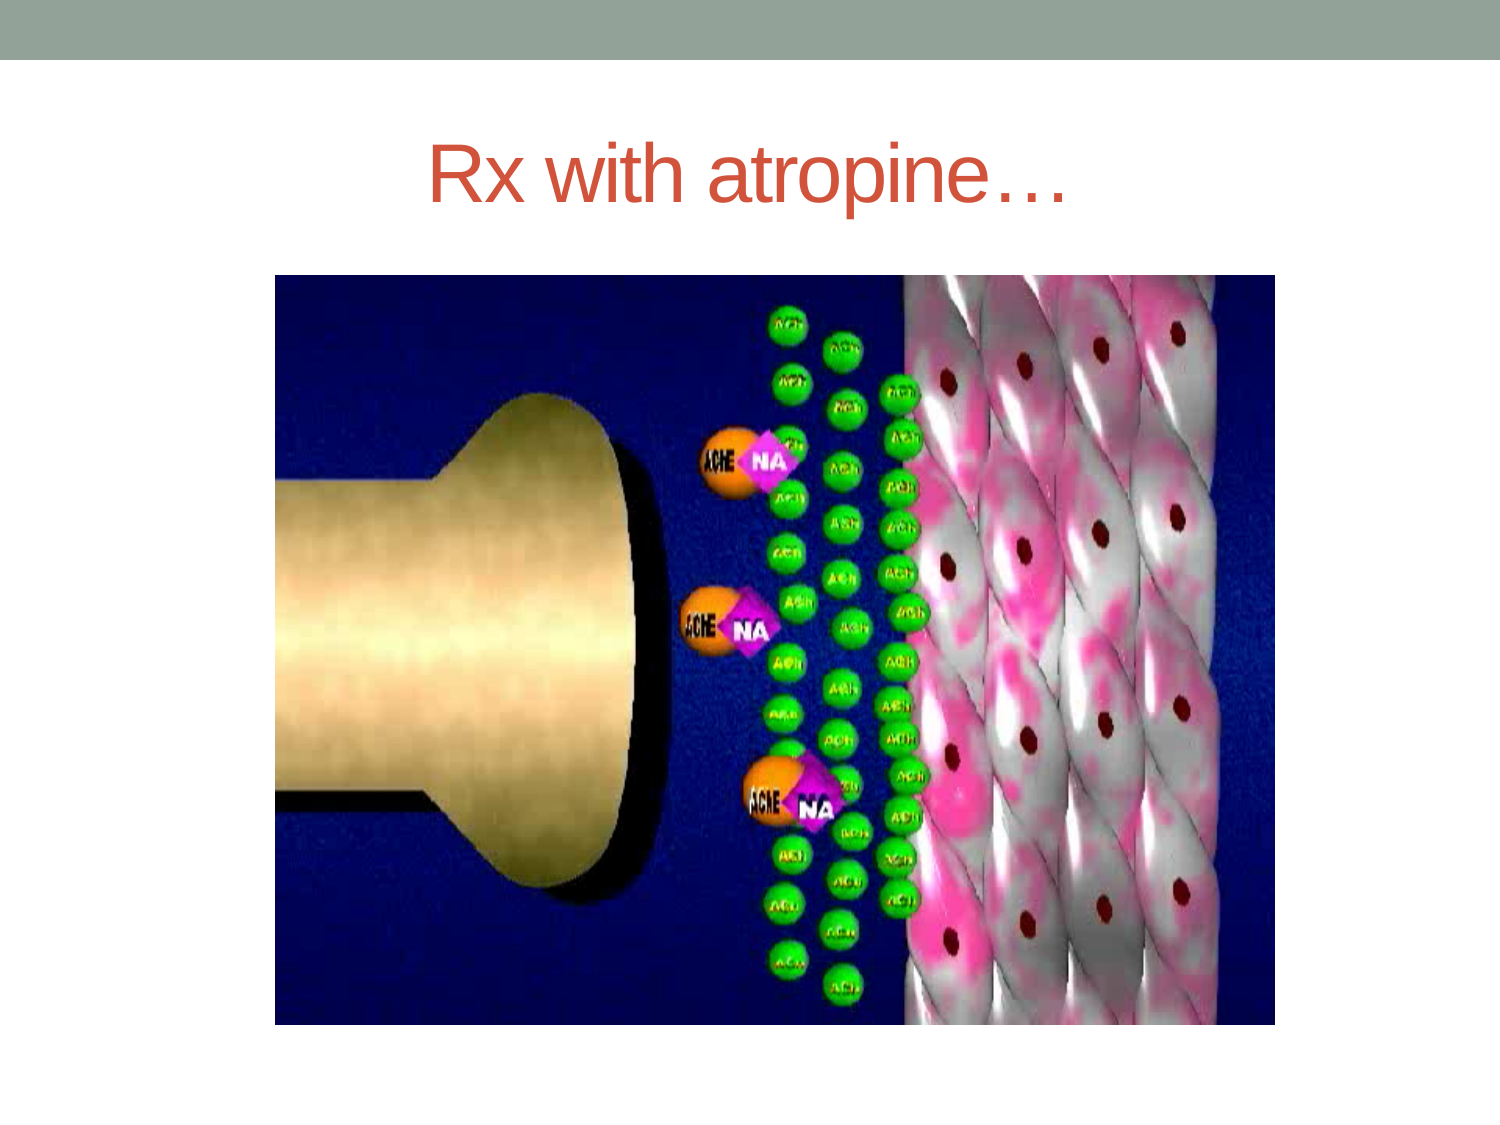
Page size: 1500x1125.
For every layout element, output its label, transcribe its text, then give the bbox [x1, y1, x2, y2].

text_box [274, 274, 1276, 1026]
title Rx with atropine… [75, 87, 1425, 250]
